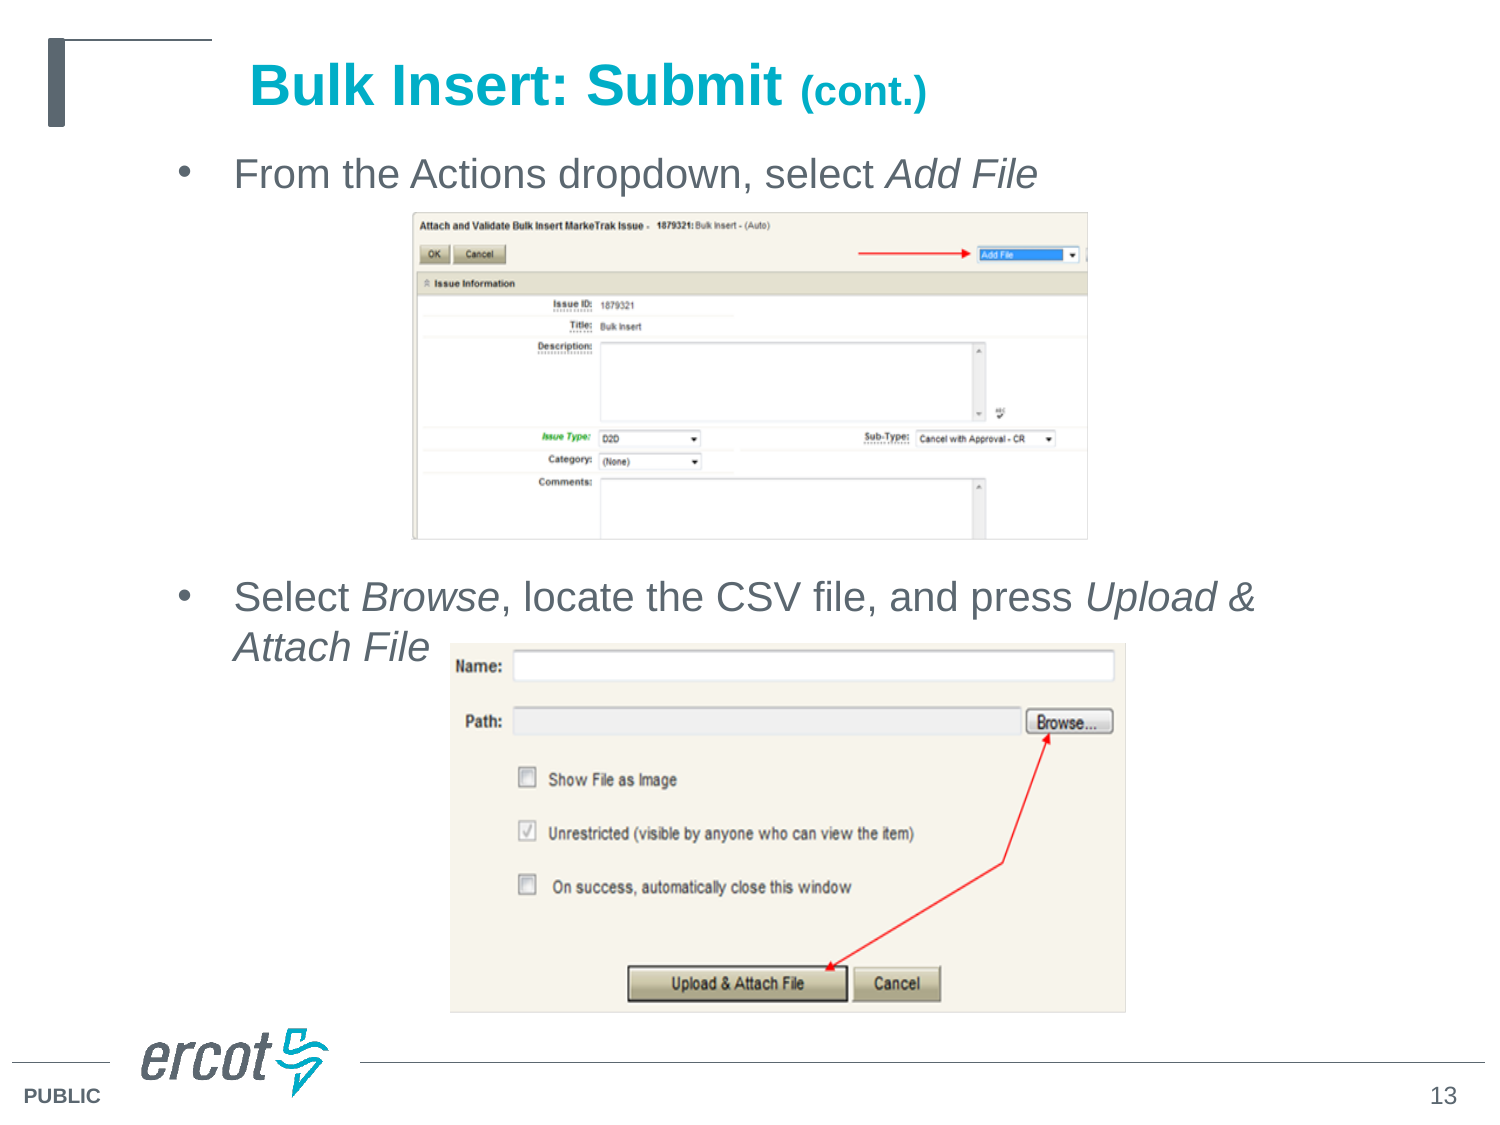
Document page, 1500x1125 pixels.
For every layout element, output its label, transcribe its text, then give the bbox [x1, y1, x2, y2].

picture [137, 1024, 332, 1100]
text_box Select Browse, locate the CSV file, and press Upload & Attach File [162, 562, 1275, 622]
title Bulk Insert: Submit (cont.) [234, 39, 1275, 125]
list From the Actions dropdown, select Add File [162, 139, 1275, 199]
picture [449, 643, 1127, 1015]
slide_number 13 [1400, 1076, 1488, 1113]
picture [411, 212, 1089, 541]
